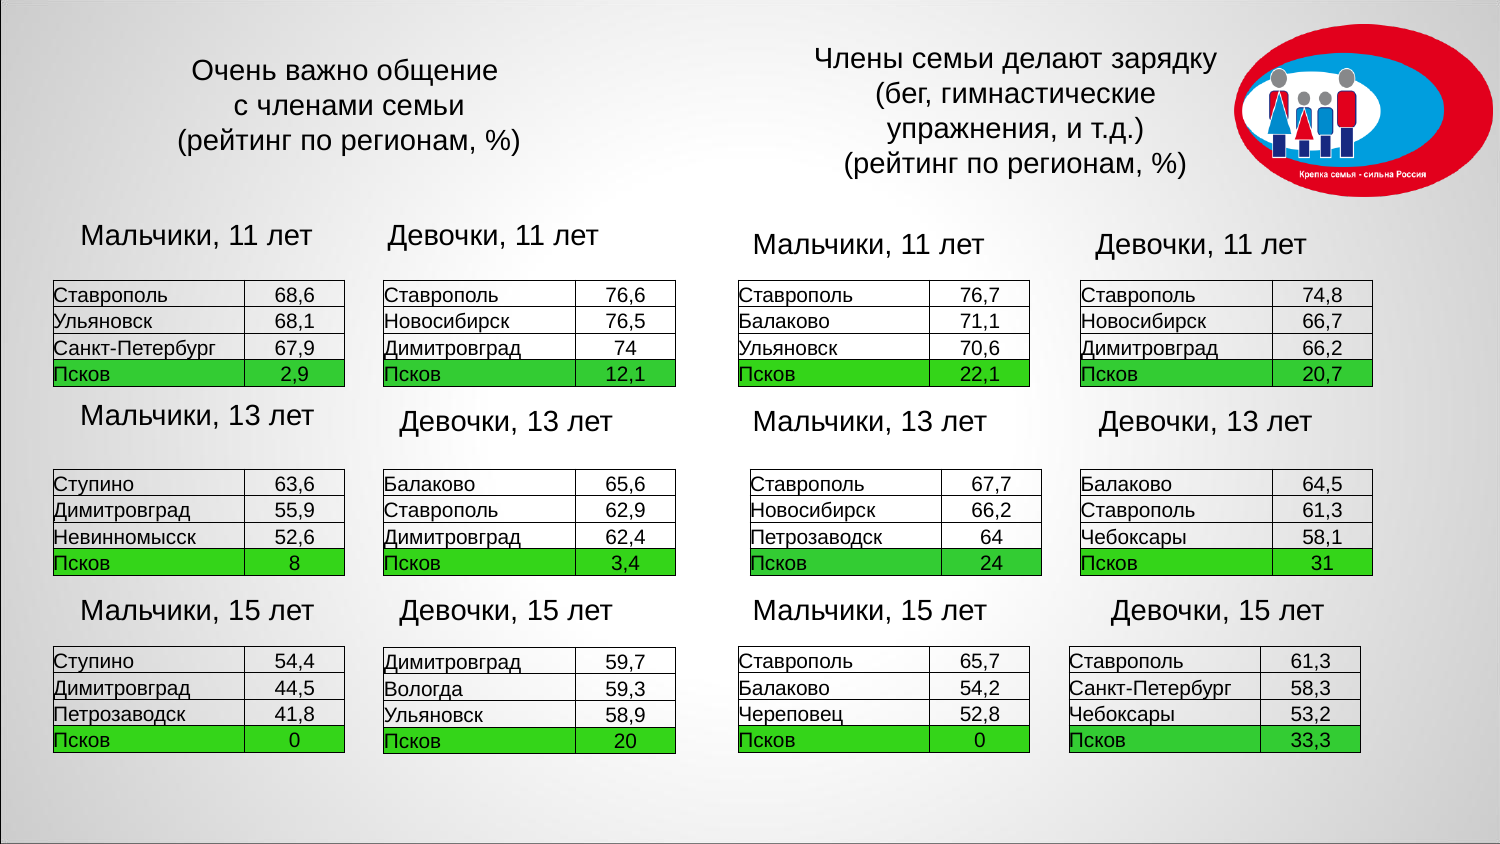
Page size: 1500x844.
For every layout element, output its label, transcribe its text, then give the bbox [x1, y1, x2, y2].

table_cell Балаково [739, 307, 929, 333]
table_cell 70,6 [930, 334, 1029, 359]
table_cell 22,1 [930, 360, 1029, 386]
table_header Ставрополь [384, 281, 575, 306]
table_header 54,4 [245, 647, 344, 672]
table_cell Ульяновск [54, 307, 244, 333]
table_cell Димитровград [384, 334, 575, 359]
table_header Балаково [384, 470, 575, 495]
table_cell Псков [384, 728, 575, 753]
table_header Ступино [54, 647, 244, 672]
table_cell 71,1 [930, 307, 1029, 333]
table_cell 44,5 [245, 673, 344, 699]
table_cell Псков [739, 360, 929, 386]
text_box Девочки, 15 лет [384, 583, 629, 634]
text_box Девочки, 11 лет [372, 209, 615, 259]
table_cell 76,5 [576, 307, 675, 333]
table_header 76,6 [576, 281, 675, 306]
table_cell Новосибирск [751, 496, 941, 522]
table_cell Ульяновск [739, 334, 929, 359]
table_cell Ставрополь [1081, 496, 1272, 522]
text_box Мальчики, 13 лет [737, 394, 1003, 445]
table_cell 61,3 [1273, 496, 1372, 522]
table_header Ставрополь [1070, 647, 1260, 672]
text_box Девочки, 11 лет [1080, 217, 1323, 268]
table_header Ступино [54, 470, 244, 495]
table_cell Псков [54, 726, 244, 752]
table_cell Череповец [739, 700, 929, 725]
text_box Мальчики, 13 лет [65, 389, 330, 439]
table_cell Санкт-Петербург [1070, 673, 1260, 699]
table_header Ставрополь [751, 470, 941, 495]
table_cell 66,2 [1273, 334, 1372, 359]
table_cell 67,9 [245, 334, 344, 359]
table_cell 20 [576, 728, 675, 753]
table_cell 58,3 [1261, 673, 1360, 699]
table_header 76,7 [930, 281, 1029, 306]
table_cell Ставрополь [384, 496, 575, 522]
table_cell Псков [1070, 726, 1260, 752]
text_box Мальчики, 11 лет [738, 217, 1001, 268]
table_cell 53,2 [1261, 700, 1360, 725]
table_cell 8 [245, 549, 344, 575]
table_cell Псков [739, 726, 929, 752]
table_cell Псков [54, 549, 244, 575]
table_header 65,7 [930, 647, 1029, 672]
table_cell Санкт-Петербург [54, 334, 244, 359]
table_cell 66,7 [1273, 307, 1372, 333]
text_box Мальчики, 11 лет [65, 209, 328, 259]
table_cell 12,1 [576, 360, 675, 386]
table_cell Новосибирск [1081, 307, 1272, 333]
table_cell Псков [384, 360, 575, 386]
table_cell 74 [576, 334, 675, 359]
table_cell 59,3 [576, 674, 675, 700]
table_cell Петрозаводск [54, 700, 244, 725]
table_cell Ульяновск [384, 701, 575, 727]
text_box Девочки, 13 лет [384, 394, 629, 445]
table_header 65,6 [576, 470, 675, 495]
table_cell 3,4 [576, 549, 675, 575]
table_cell 58,9 [576, 701, 675, 727]
table_cell Димитровград [54, 496, 244, 522]
table_cell Псков [384, 549, 575, 575]
table_cell 2,9 [245, 360, 344, 386]
table_cell 31 [1273, 549, 1372, 575]
table_cell Невинномысск [54, 523, 244, 548]
table_cell Балаково [739, 673, 929, 699]
table_cell 54,2 [930, 673, 1029, 699]
text_box Девочки, 13 лет [1084, 394, 1328, 445]
table_cell Димитровград [1081, 334, 1272, 359]
table_header Балаково [1081, 470, 1272, 495]
table_cell Псков [1081, 360, 1272, 386]
table_header Димитровград [384, 648, 575, 673]
table_cell Димитровград [54, 673, 244, 699]
table_cell 52,6 [245, 523, 344, 548]
table_cell 0 [245, 726, 344, 752]
table_cell Петрозаводск [751, 523, 941, 548]
table_cell 62,9 [576, 496, 675, 522]
table_cell 68,1 [245, 307, 344, 333]
table_cell 20,7 [1273, 360, 1372, 386]
table_header Ставрополь [54, 281, 244, 306]
table_cell 55,9 [245, 496, 344, 522]
table_header 67,7 [942, 470, 1041, 495]
table_cell Чебоксары [1081, 523, 1272, 548]
table_cell 33,3 [1261, 726, 1360, 752]
table_cell Димитровград [384, 523, 575, 548]
table_header Ставрополь [739, 281, 929, 306]
table_header 68,6 [245, 281, 344, 306]
text_box Мальчики, 15 лет [737, 583, 1003, 634]
table_header 61,3 [1261, 647, 1360, 672]
table_header Ставрополь [1081, 281, 1272, 306]
table_header 64,5 [1273, 470, 1372, 495]
table_cell 66,2 [942, 496, 1041, 522]
text_box Девочки, 15 лет [1096, 583, 1340, 634]
table_cell 64 [942, 523, 1041, 548]
text_box Очень важно общение с членами семьи (рейтинг по регионам, %) [162, 43, 537, 164]
table_cell 52,8 [930, 700, 1029, 725]
table_cell Новосибирск [384, 307, 575, 333]
table_cell 58,1 [1273, 523, 1372, 548]
picture [0, 0, 1500, 844]
table_cell Вологда [384, 674, 575, 700]
table_cell Псков [54, 360, 244, 386]
text_box Члены семьи делают зарядку (бег, гимнастические упражнения, и т.д.) (рейтинг по регионам, %) [797, 31, 1228, 187]
table_cell 24 [942, 549, 1041, 575]
table_cell Псков [1081, 549, 1272, 575]
table_header Ставрополь [739, 647, 929, 672]
text_box Мальчики, 15 лет [65, 583, 330, 634]
table_cell 0 [930, 726, 1029, 752]
table_cell Чебоксары [1070, 700, 1260, 725]
table_header 63,6 [245, 470, 344, 495]
table_cell 62,4 [576, 523, 675, 548]
table_header 74,8 [1273, 281, 1372, 306]
table_header 59,7 [576, 648, 675, 673]
table_cell 41,8 [245, 700, 344, 725]
table_cell Псков [751, 549, 941, 575]
